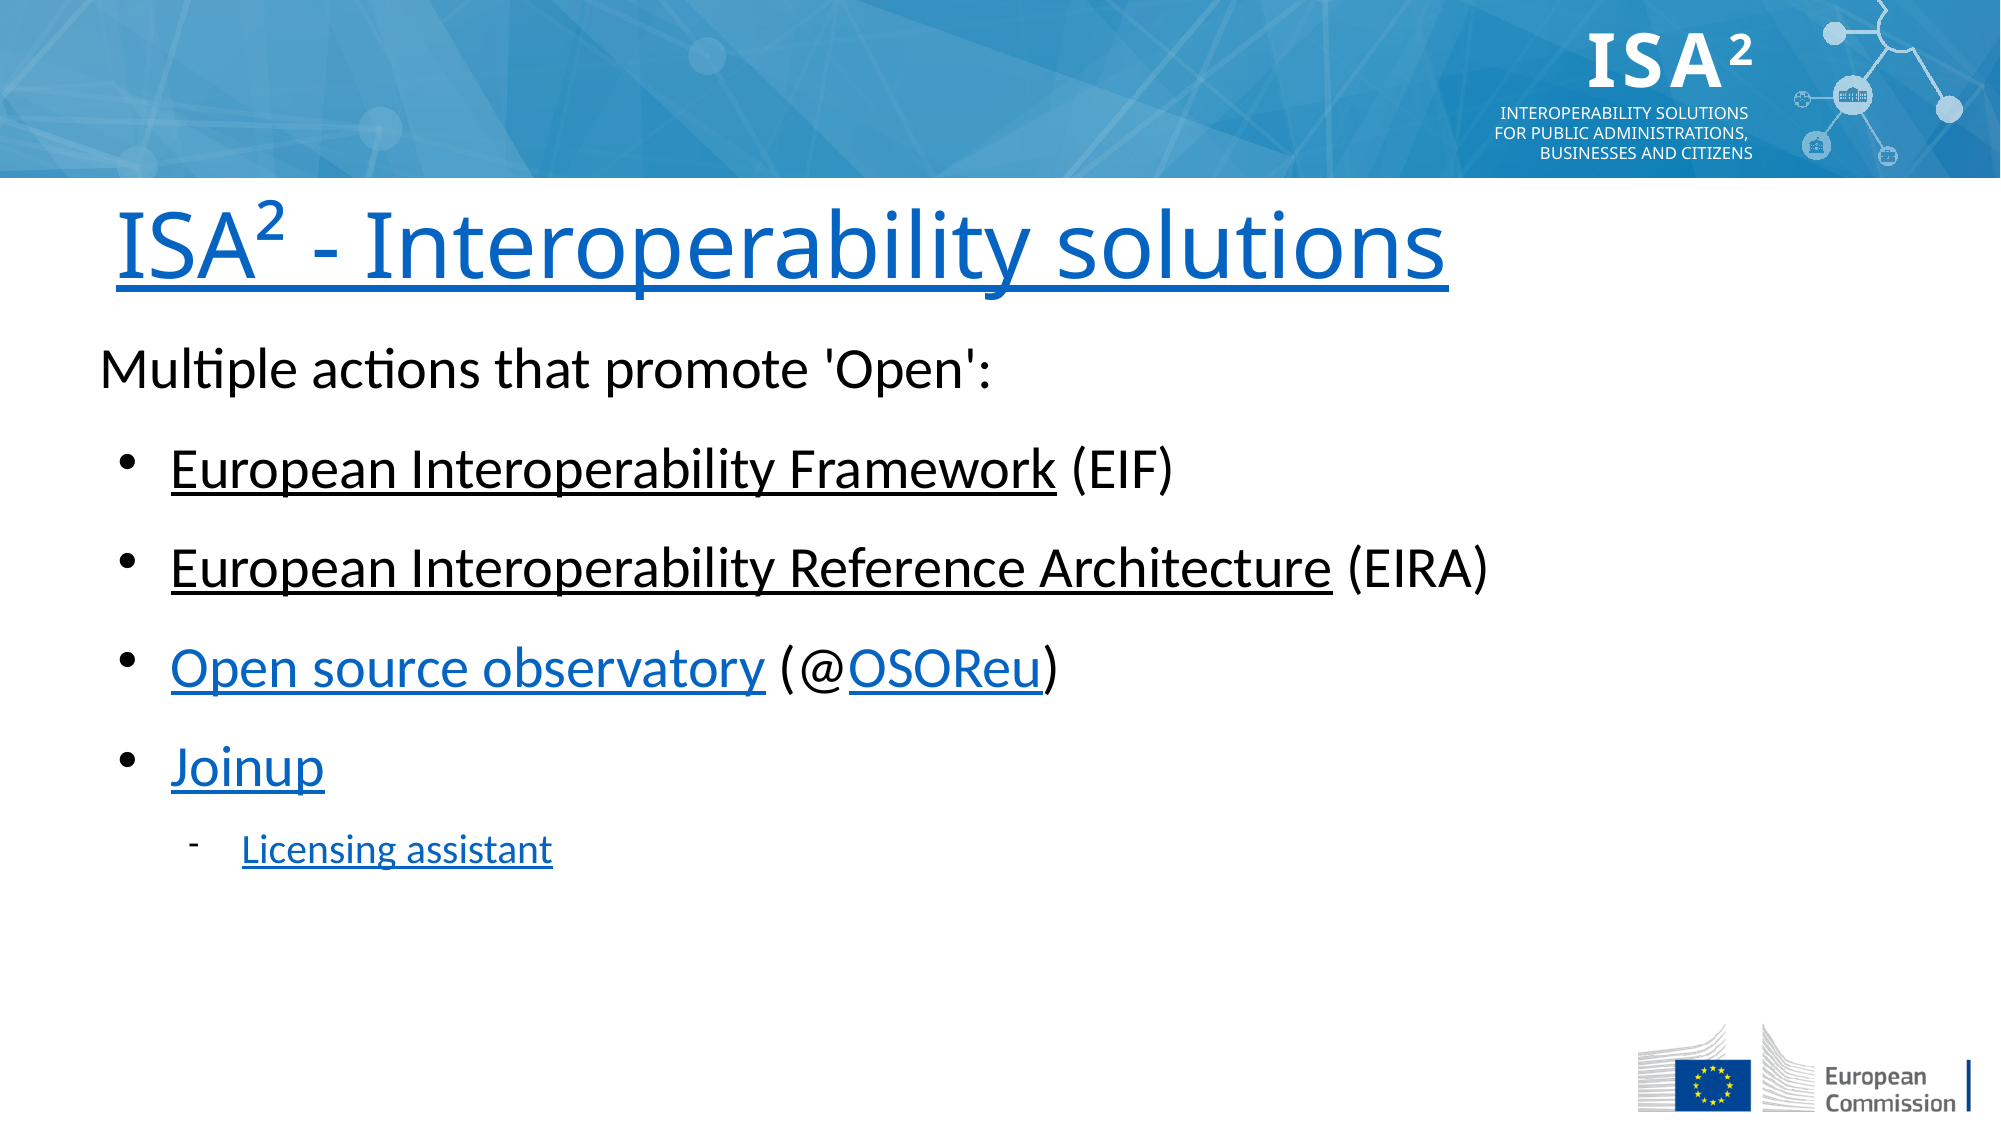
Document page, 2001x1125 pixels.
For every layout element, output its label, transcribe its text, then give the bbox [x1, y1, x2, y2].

text_box Multiple actions that promote 'Open': European Interoperability Framework (EIF) European Interoperability Reference Architecture (EIRA) Open source observatory (@OSOReu) Joinup Licensing assistant [99, 330, 1900, 916]
text_box ISA² - Interoperability solutions [101, 181, 1814, 300]
picture [0, 0, 2001, 178]
picture [1637, 1022, 1971, 1112]
